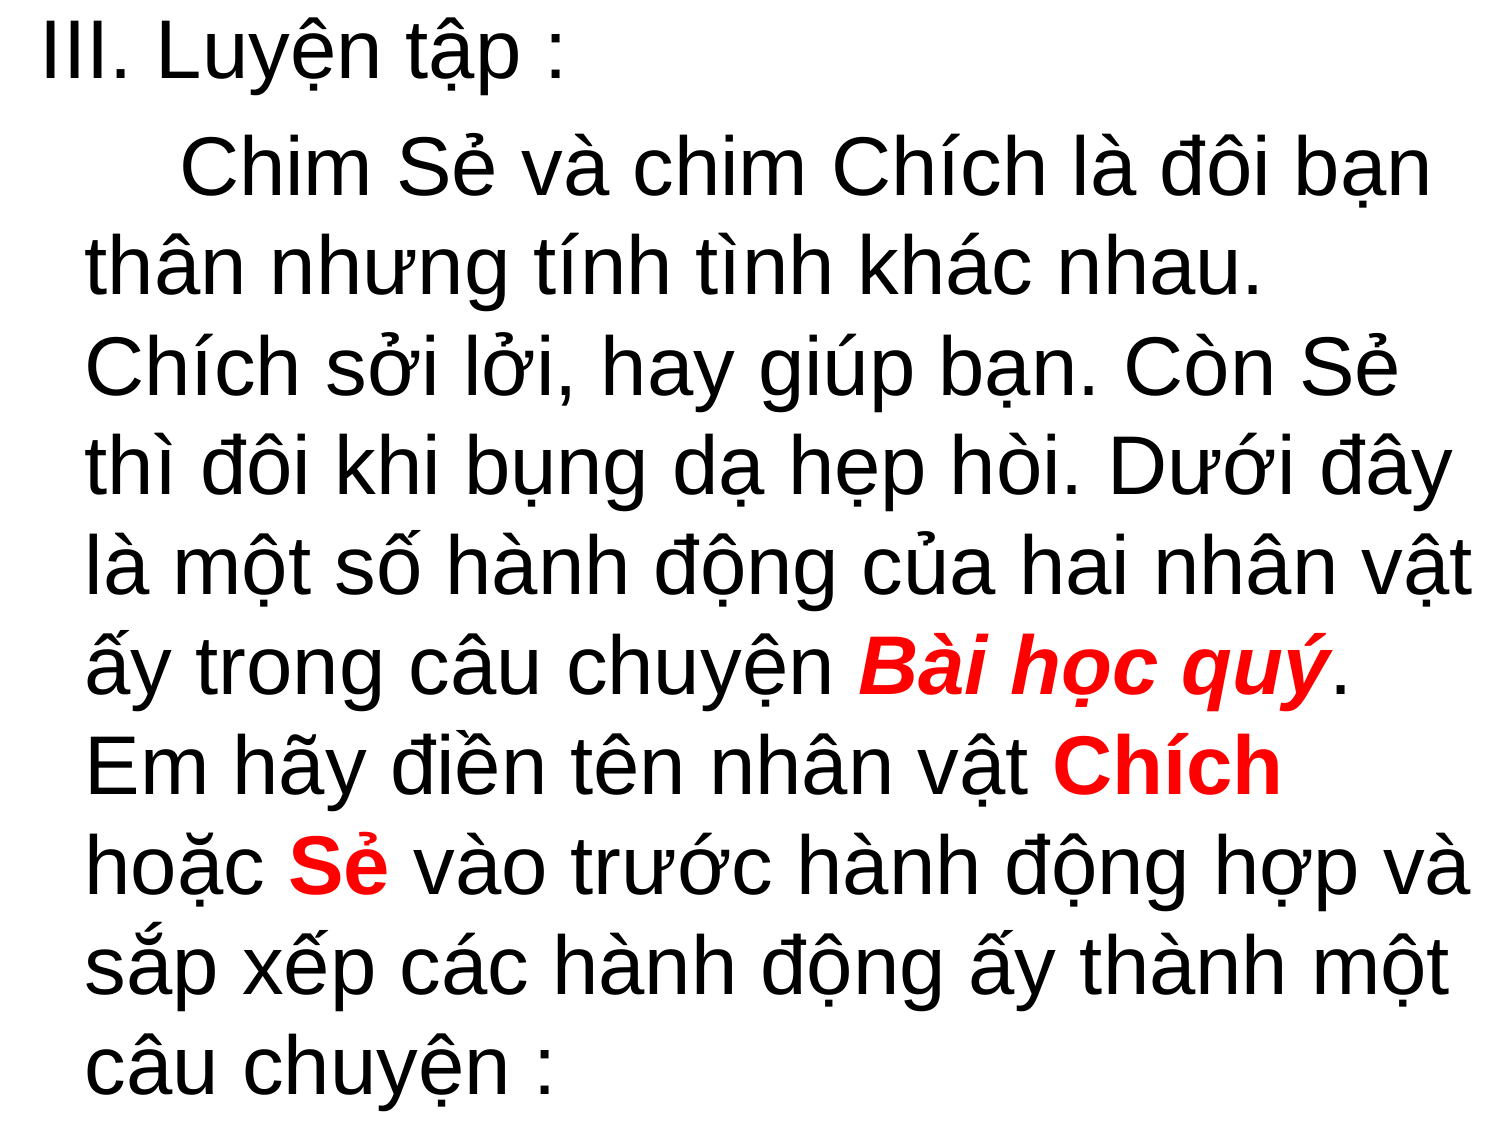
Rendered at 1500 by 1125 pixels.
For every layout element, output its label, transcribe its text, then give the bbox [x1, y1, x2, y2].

list III. Luyện tập : Chim Sẻ và chim Chích là đôi bạn thân nhưng tính tình khác nhau. Chích sởi lởi, hay giúp bạn. Còn Sẻ thì đôi khi bụng dạ hẹp hòi. Dưới đây là một số hành động của hai nhân vật ấy trong câu chuyện Bài học quý. Em hãy điền tên nhân vật Chích hoặc Sẻ vào trước hành động hợp và sắp xếp các hành động ấy thành một câu chuyện : [24, 0, 1500, 1088]
